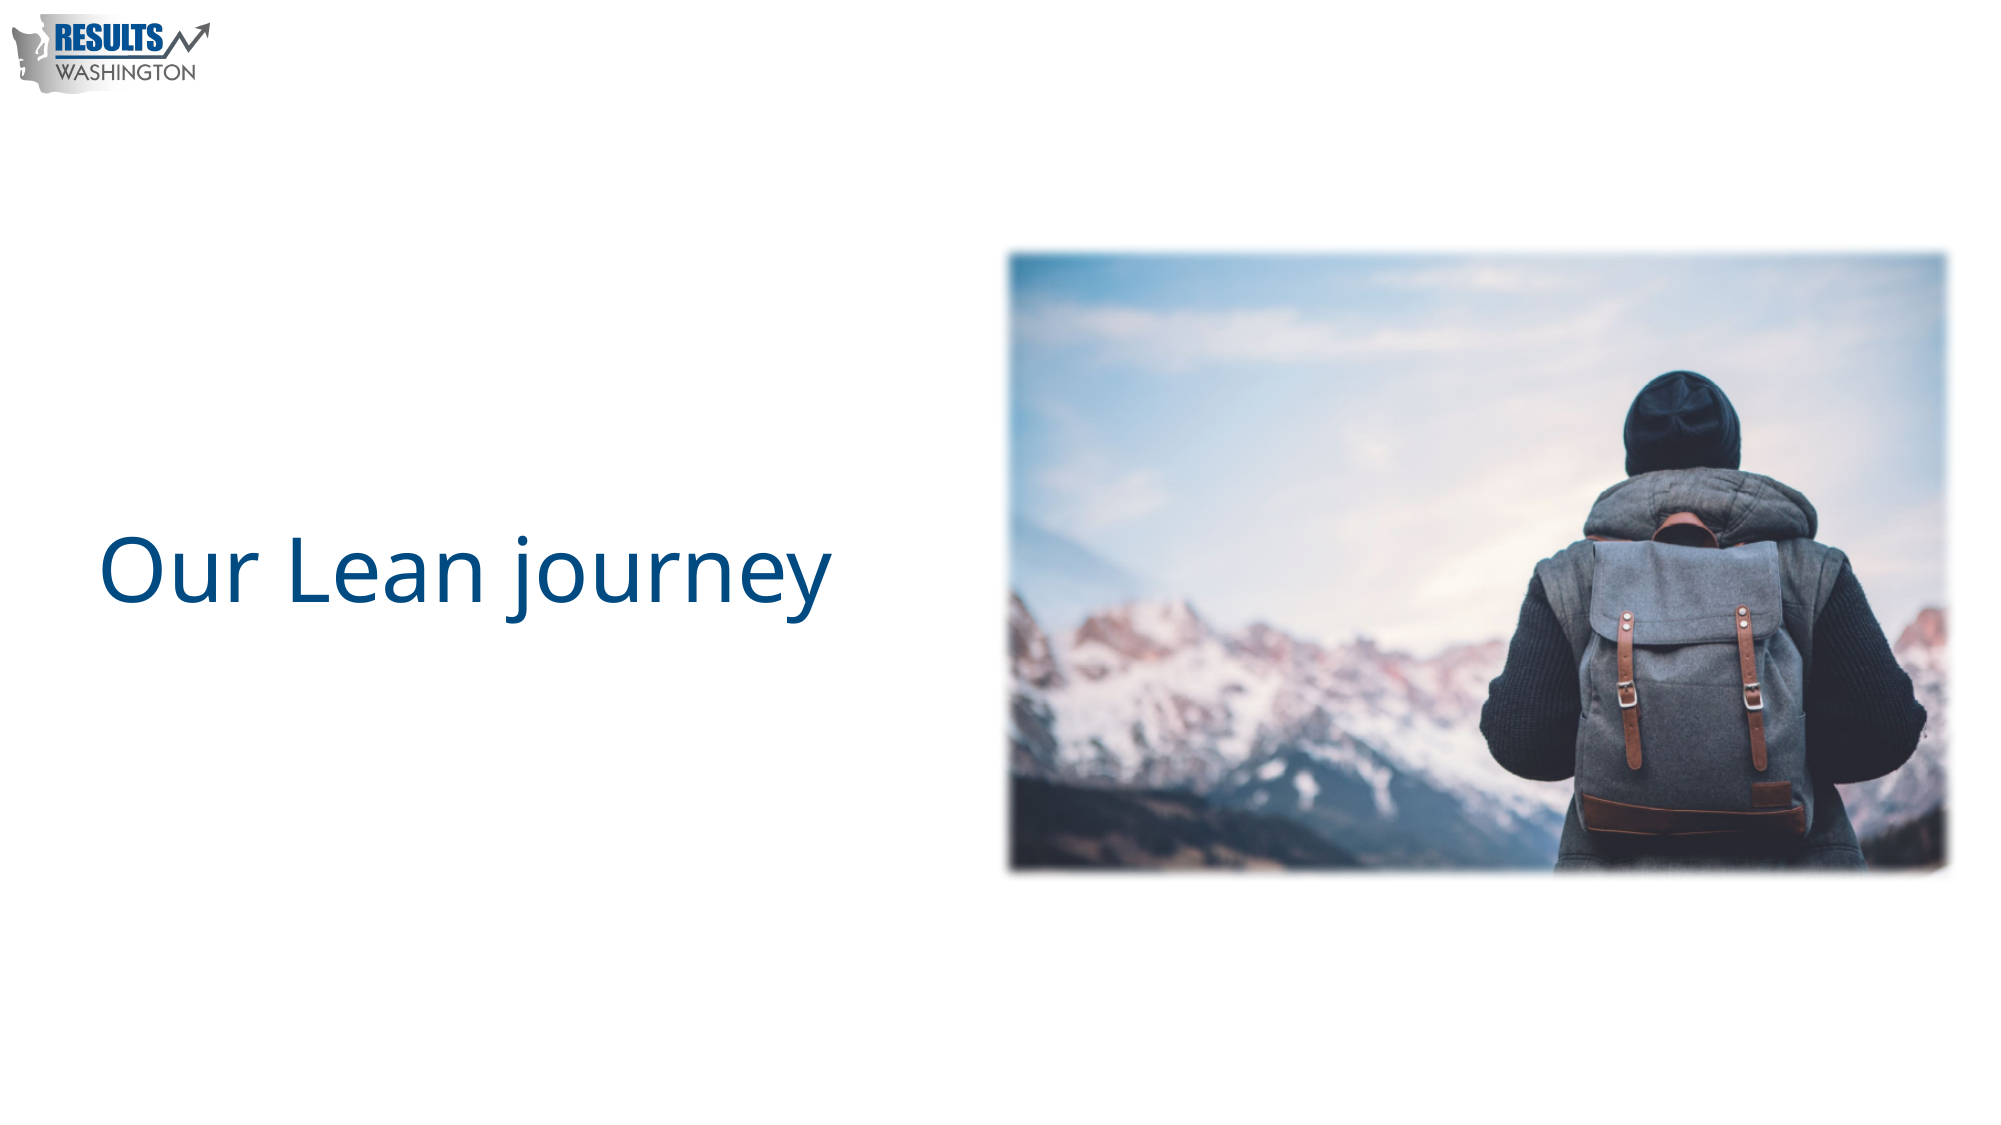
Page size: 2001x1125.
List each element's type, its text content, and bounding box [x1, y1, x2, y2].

picture [999, 243, 1957, 882]
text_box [12, 1, 210, 94]
text_box Our Lean journey [0, 458, 895, 630]
